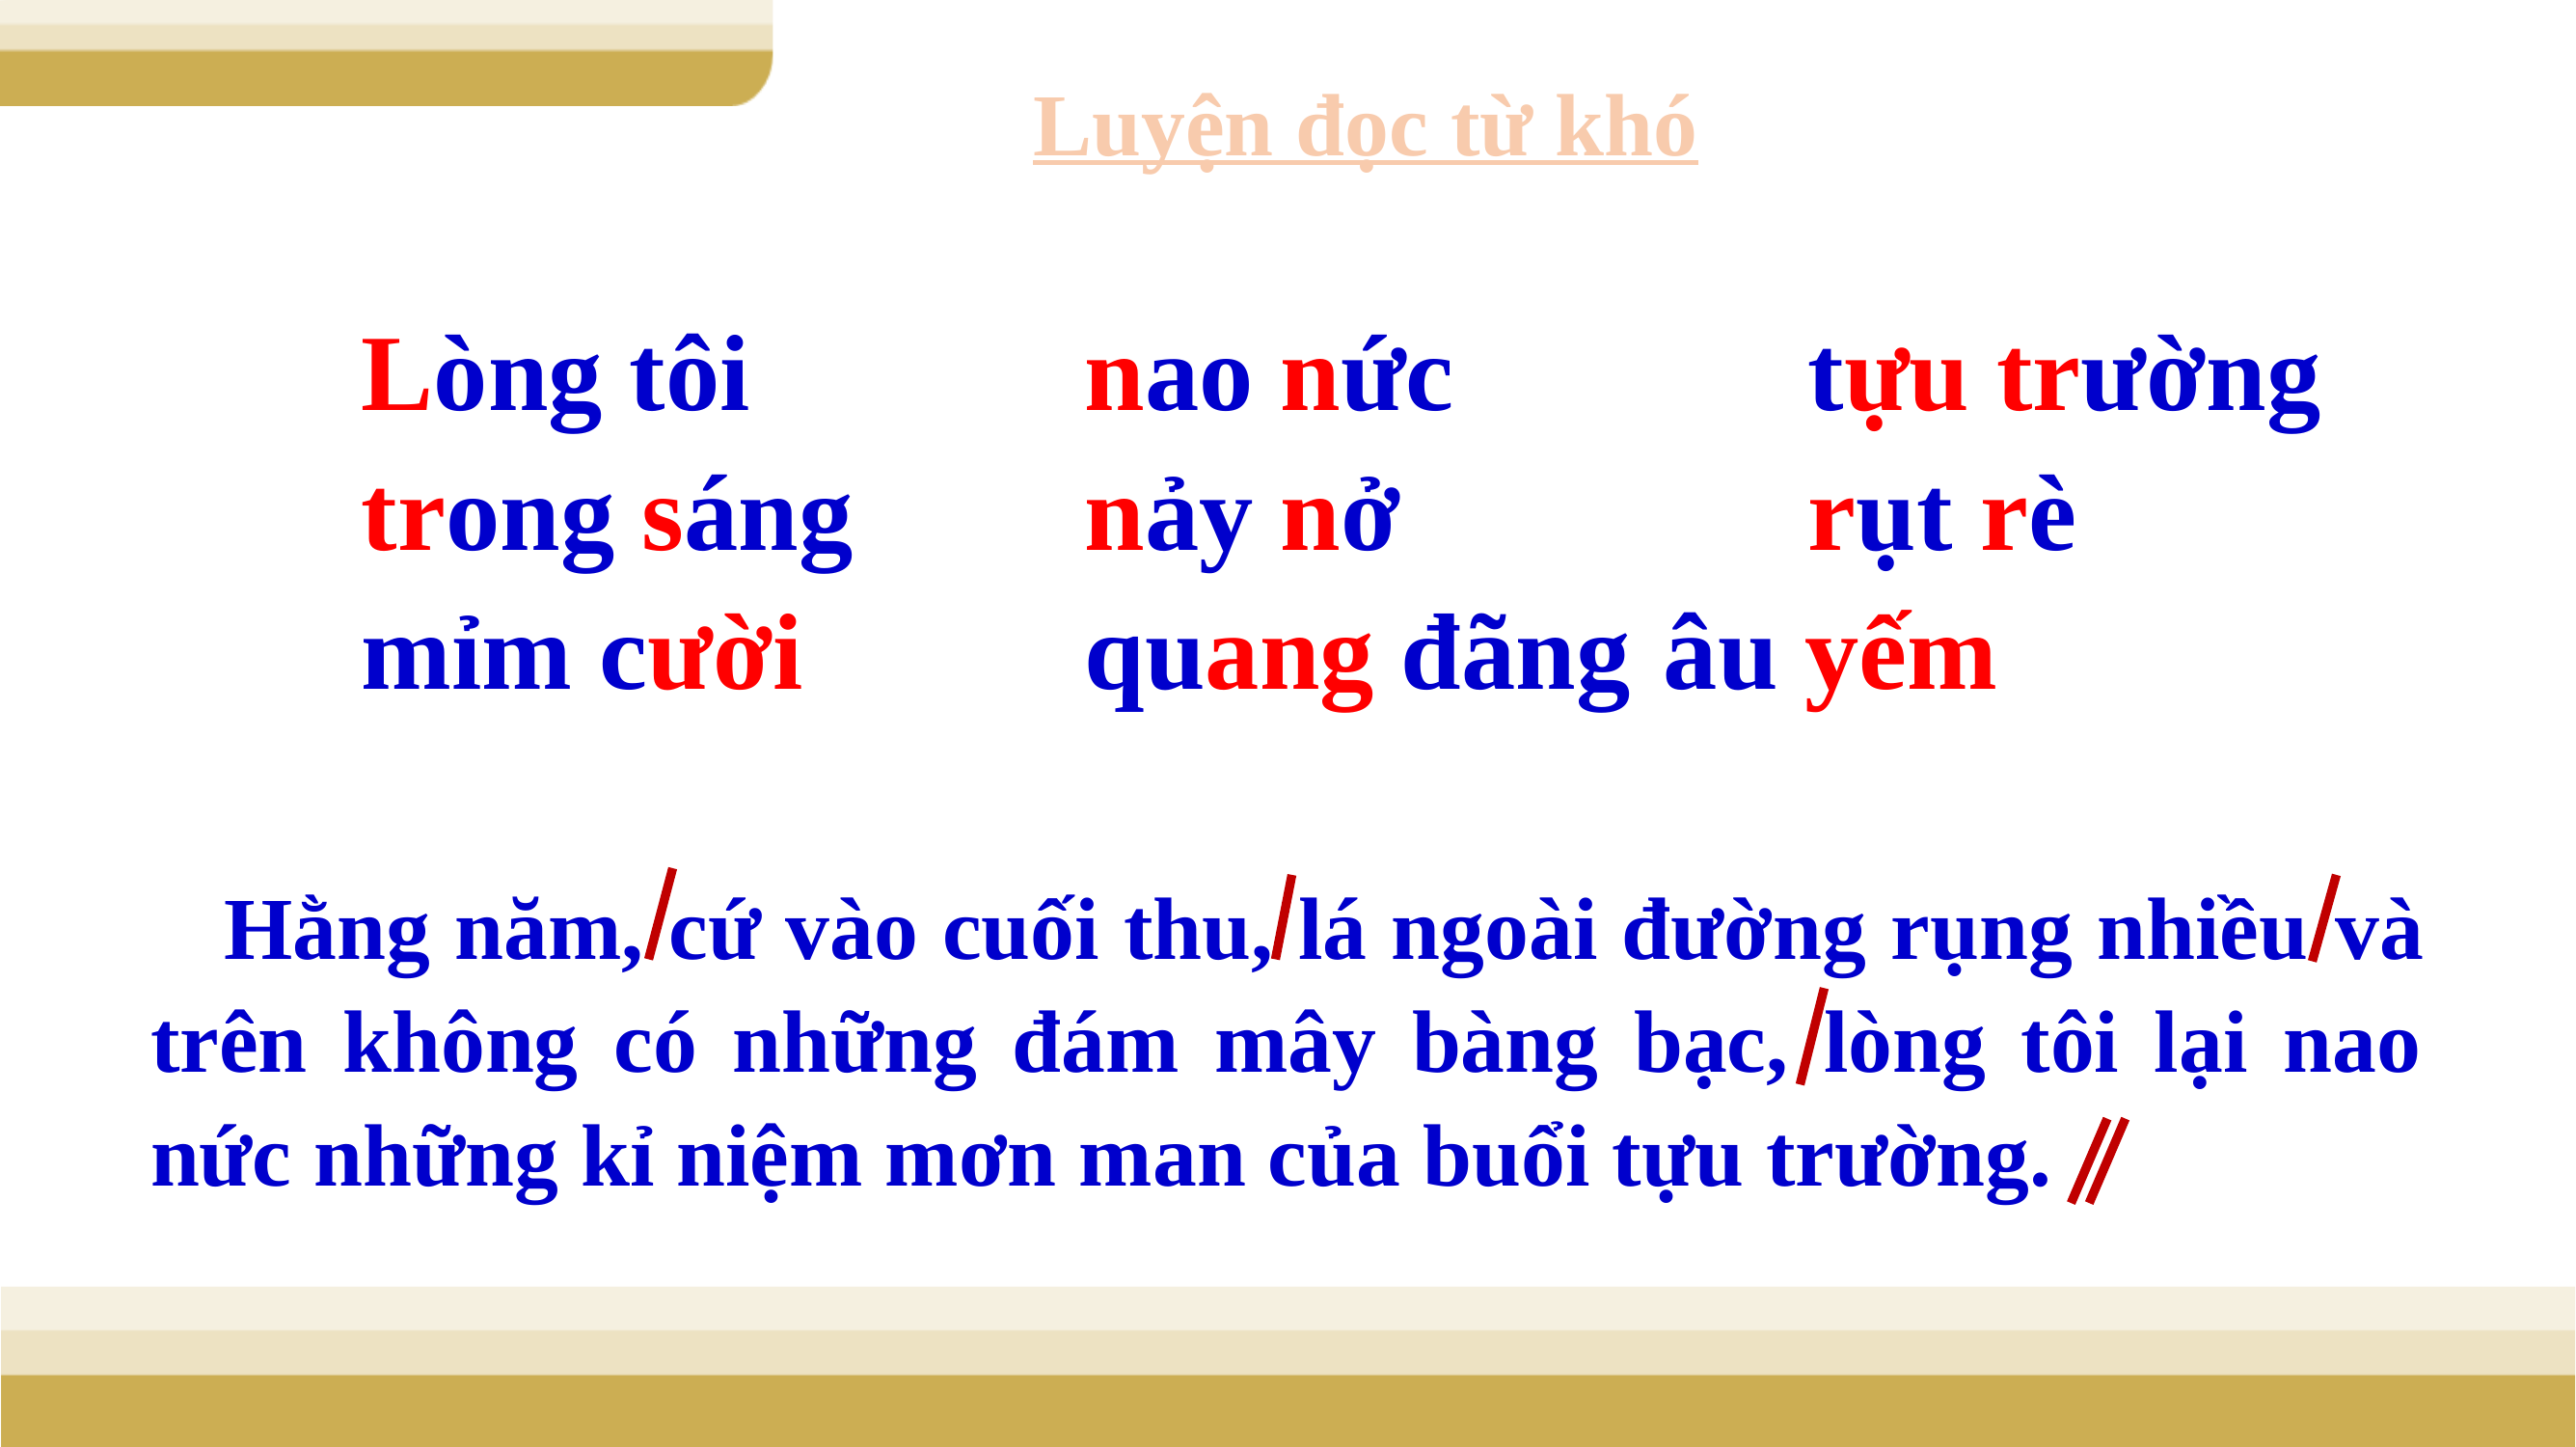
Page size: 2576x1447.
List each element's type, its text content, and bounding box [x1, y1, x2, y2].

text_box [2312, 874, 2337, 962]
text_box Lòng tôi nao nức tựu trường trong sáng nảy nở rụt rè mỉm cười quang đãng âu yếm [347, 286, 2337, 719]
text_box Hằng năm, cứ vào cuối thu, lá ngoài đường rụng nhiều và trên không có những đám mây bàng bạc, lòng tôi lại nao nức những kỉ niệm mơn man của buổi tựu trường. [136, 856, 2439, 1212]
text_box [2071, 1118, 2126, 1204]
text_box Luyện đọc từ khó [774, 60, 1957, 181]
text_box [1800, 988, 1825, 1085]
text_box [648, 867, 673, 960]
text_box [1275, 874, 1292, 960]
